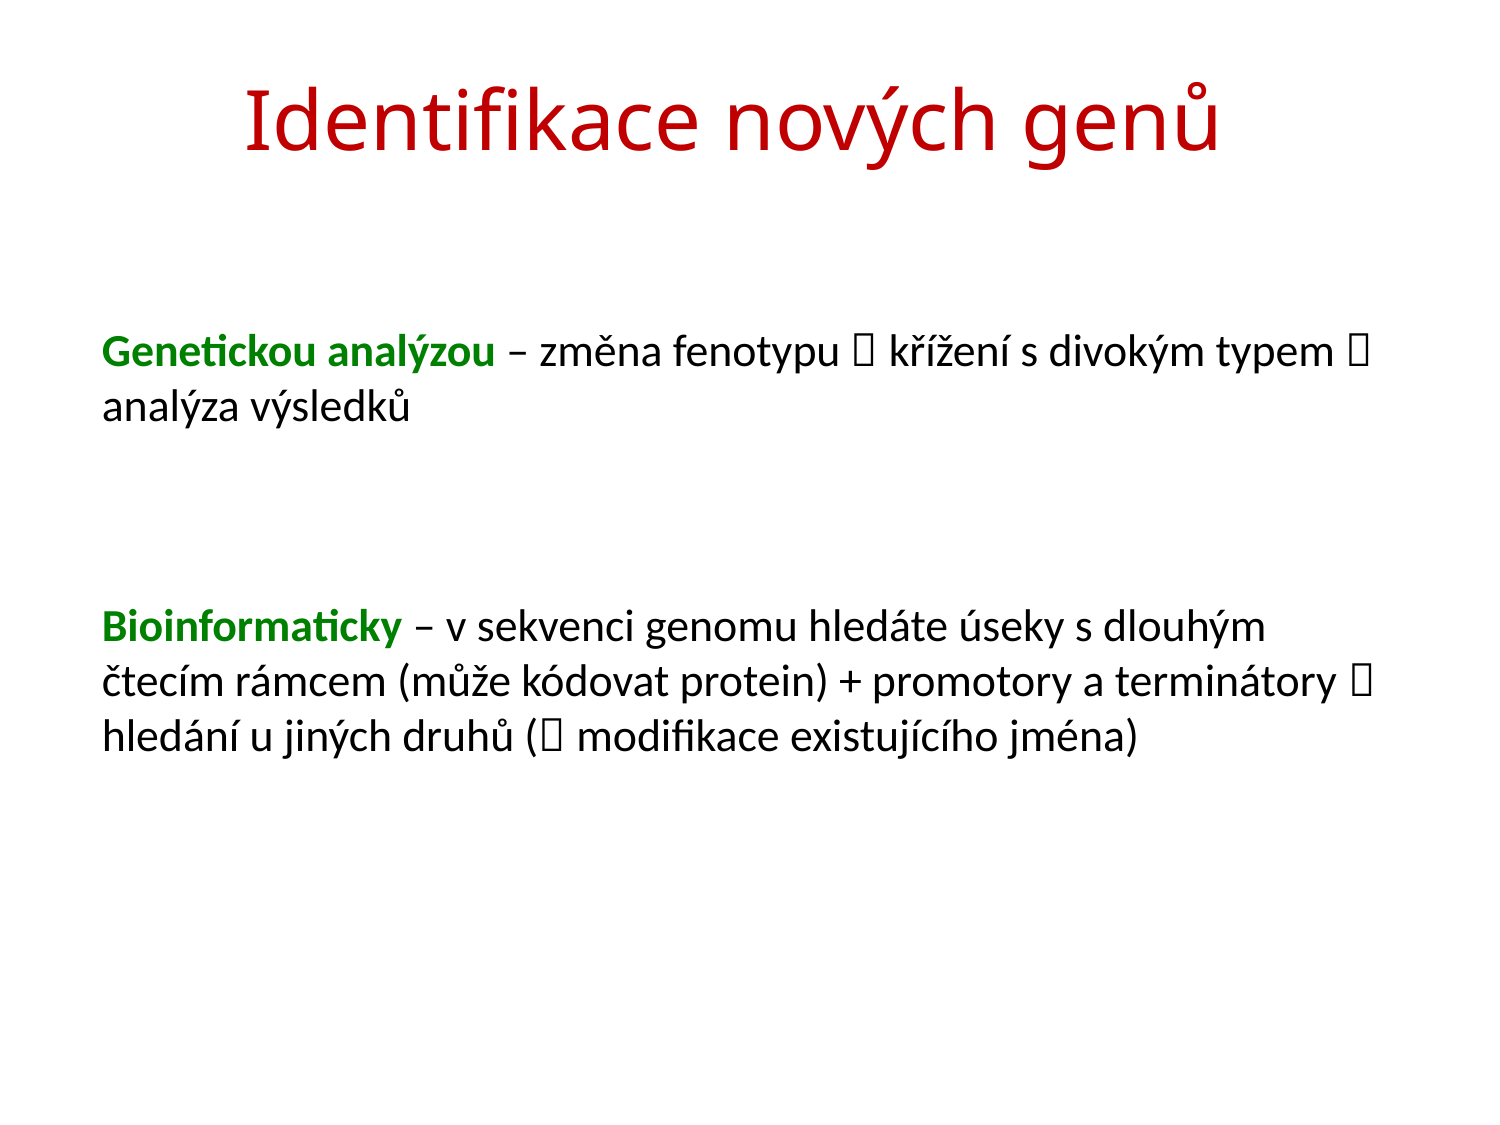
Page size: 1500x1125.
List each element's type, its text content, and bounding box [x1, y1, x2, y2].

text_box Genetickou analýzou – změna fenotypu  křížení s divokým typem  analýza výsledků Bioinformaticky – v sekvenci genomu hledáte úseky s dlouhým čtecím rámcem (může kódovat protein) + promotory a terminátory  hledání u jiných druhů ( modifikace existujícího jména) [87, 312, 1413, 823]
title Identifikace nových genů [87, 14, 1381, 232]
